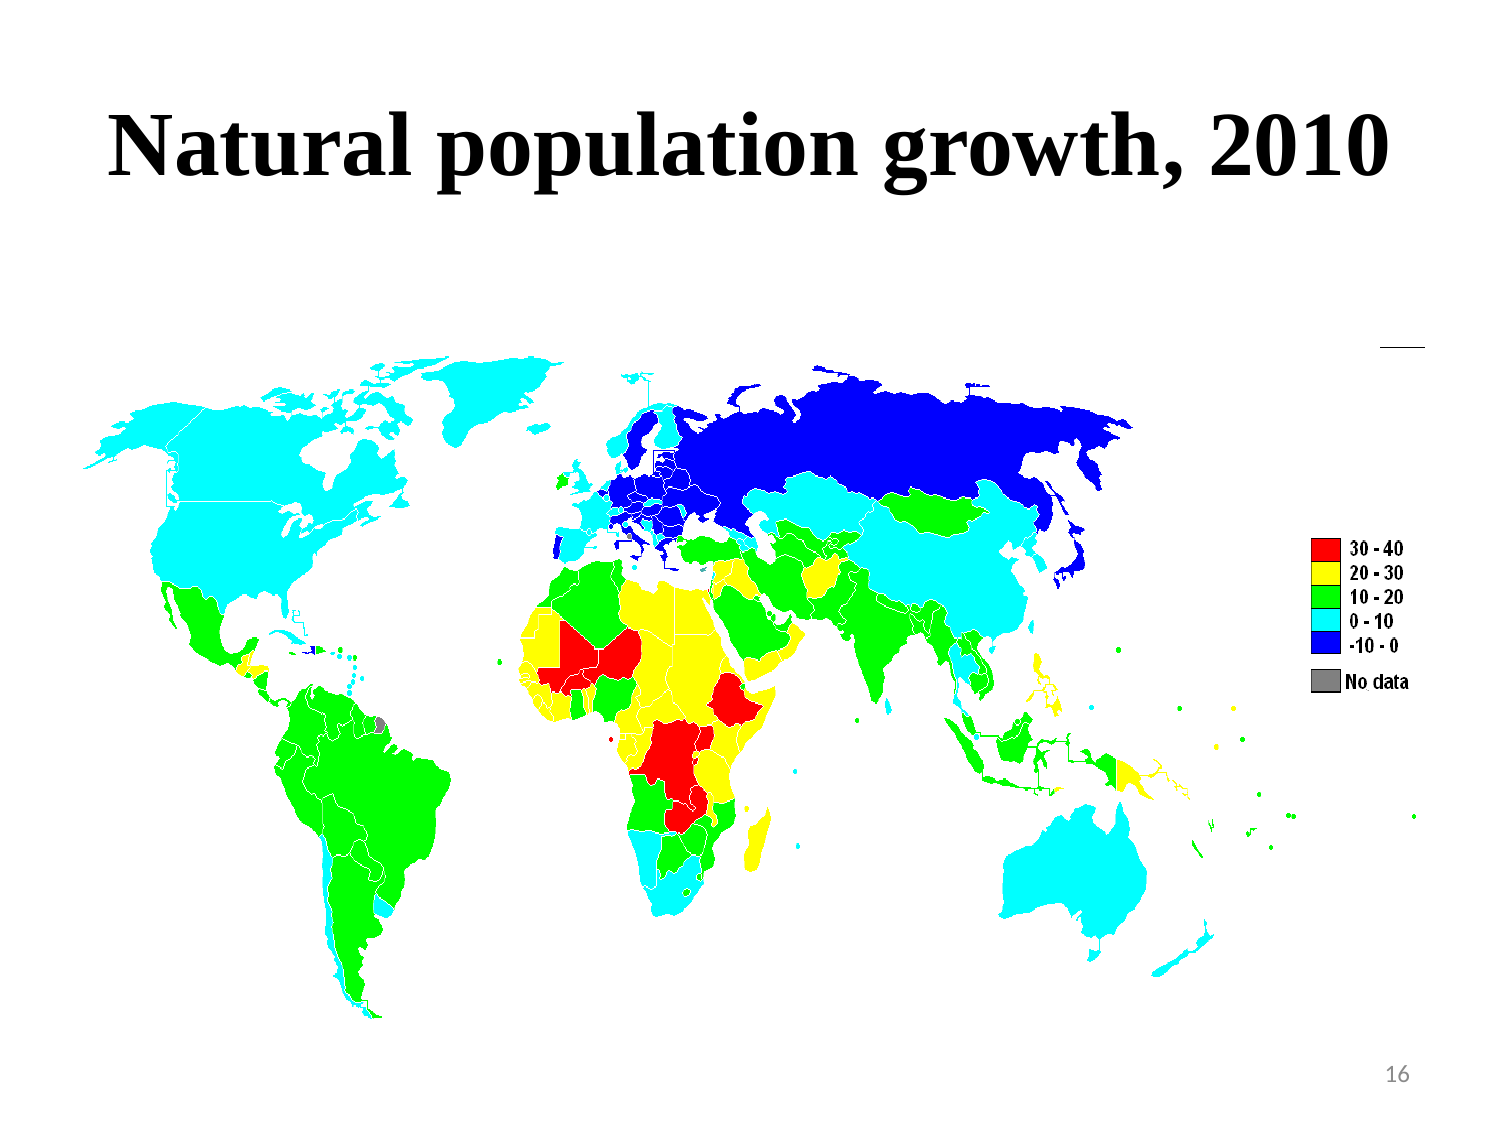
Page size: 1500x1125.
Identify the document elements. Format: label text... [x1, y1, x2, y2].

slide_number 16 [1074, 1045, 1425, 1103]
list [74, 347, 1426, 1039]
title Natural population growth, 2010 [75, 45, 1425, 233]
